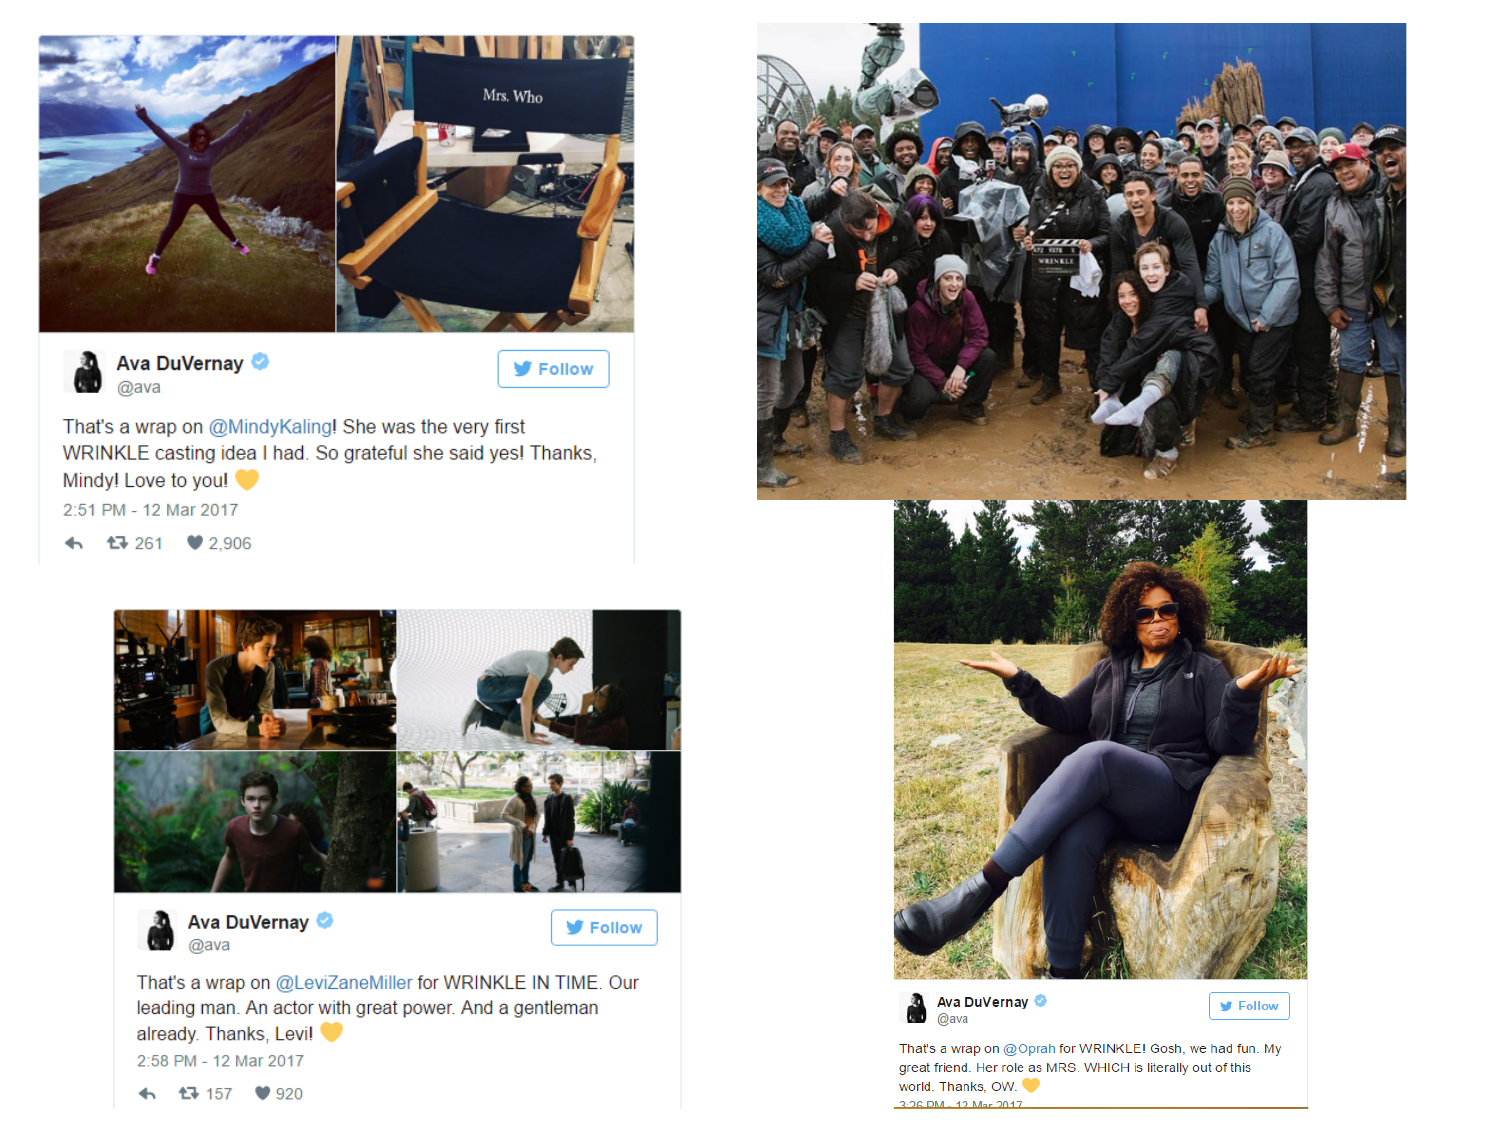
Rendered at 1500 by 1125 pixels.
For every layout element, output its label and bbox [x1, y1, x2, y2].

picture [82, 597, 695, 1109]
picture [756, 23, 1407, 1110]
picture [27, 23, 645, 565]
